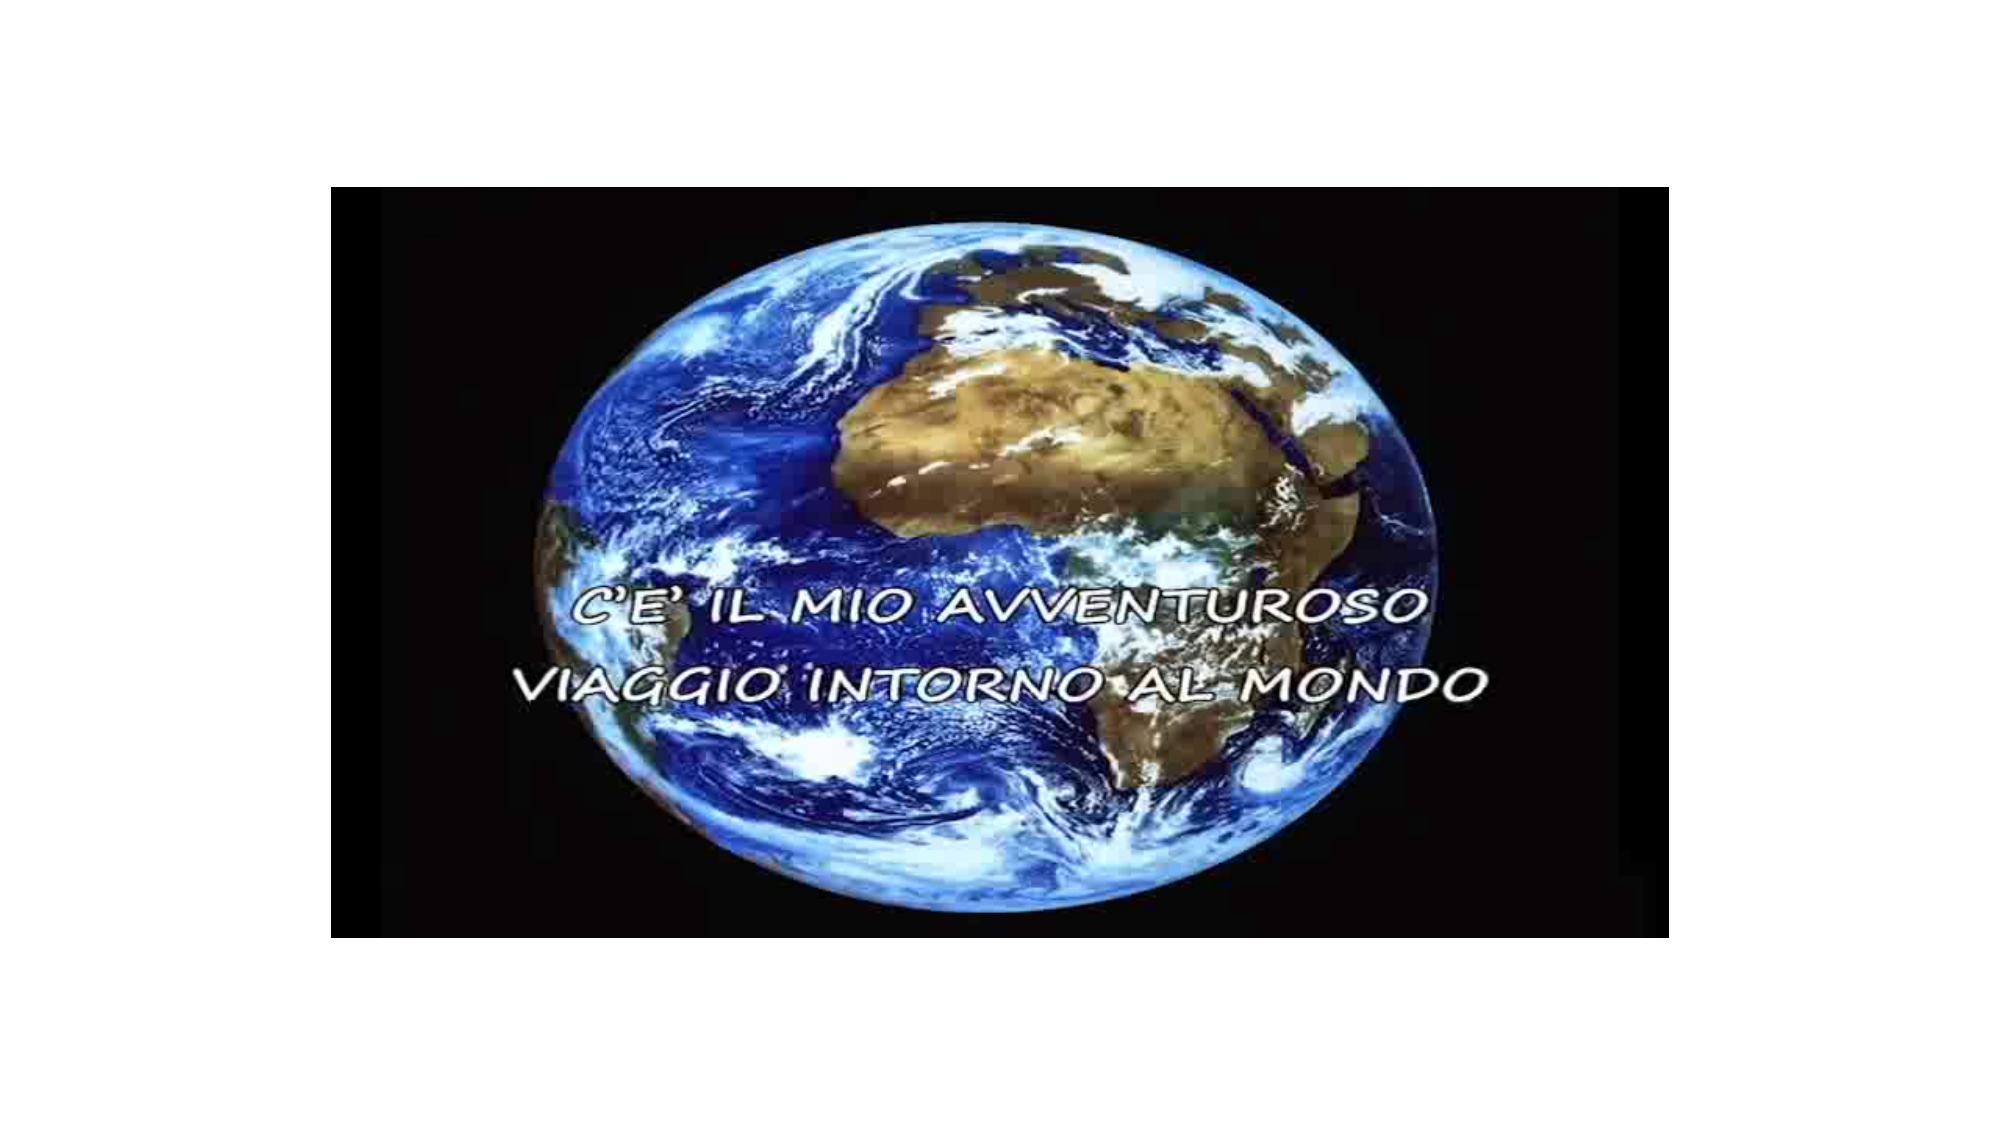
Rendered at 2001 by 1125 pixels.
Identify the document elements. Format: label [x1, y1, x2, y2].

picture [331, 187, 1669, 938]
